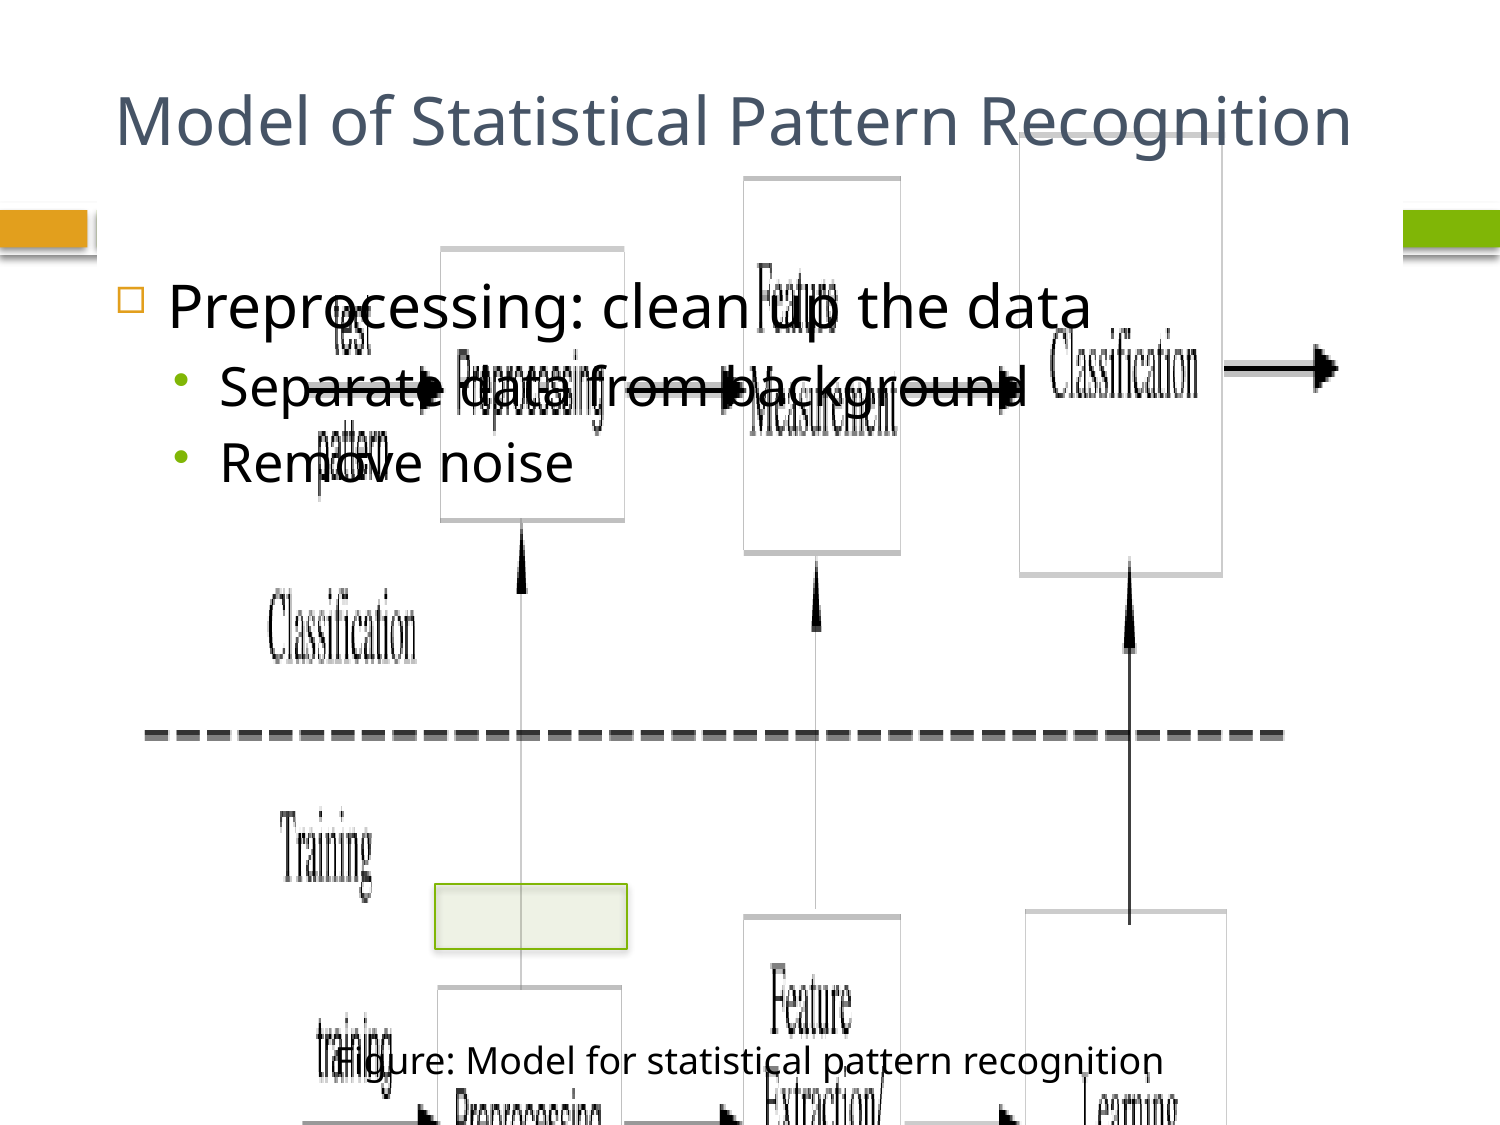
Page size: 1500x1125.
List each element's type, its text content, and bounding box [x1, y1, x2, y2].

title Model of Statistical Pattern Recognition [99, 37, 1438, 200]
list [96, 73, 1404, 1125]
